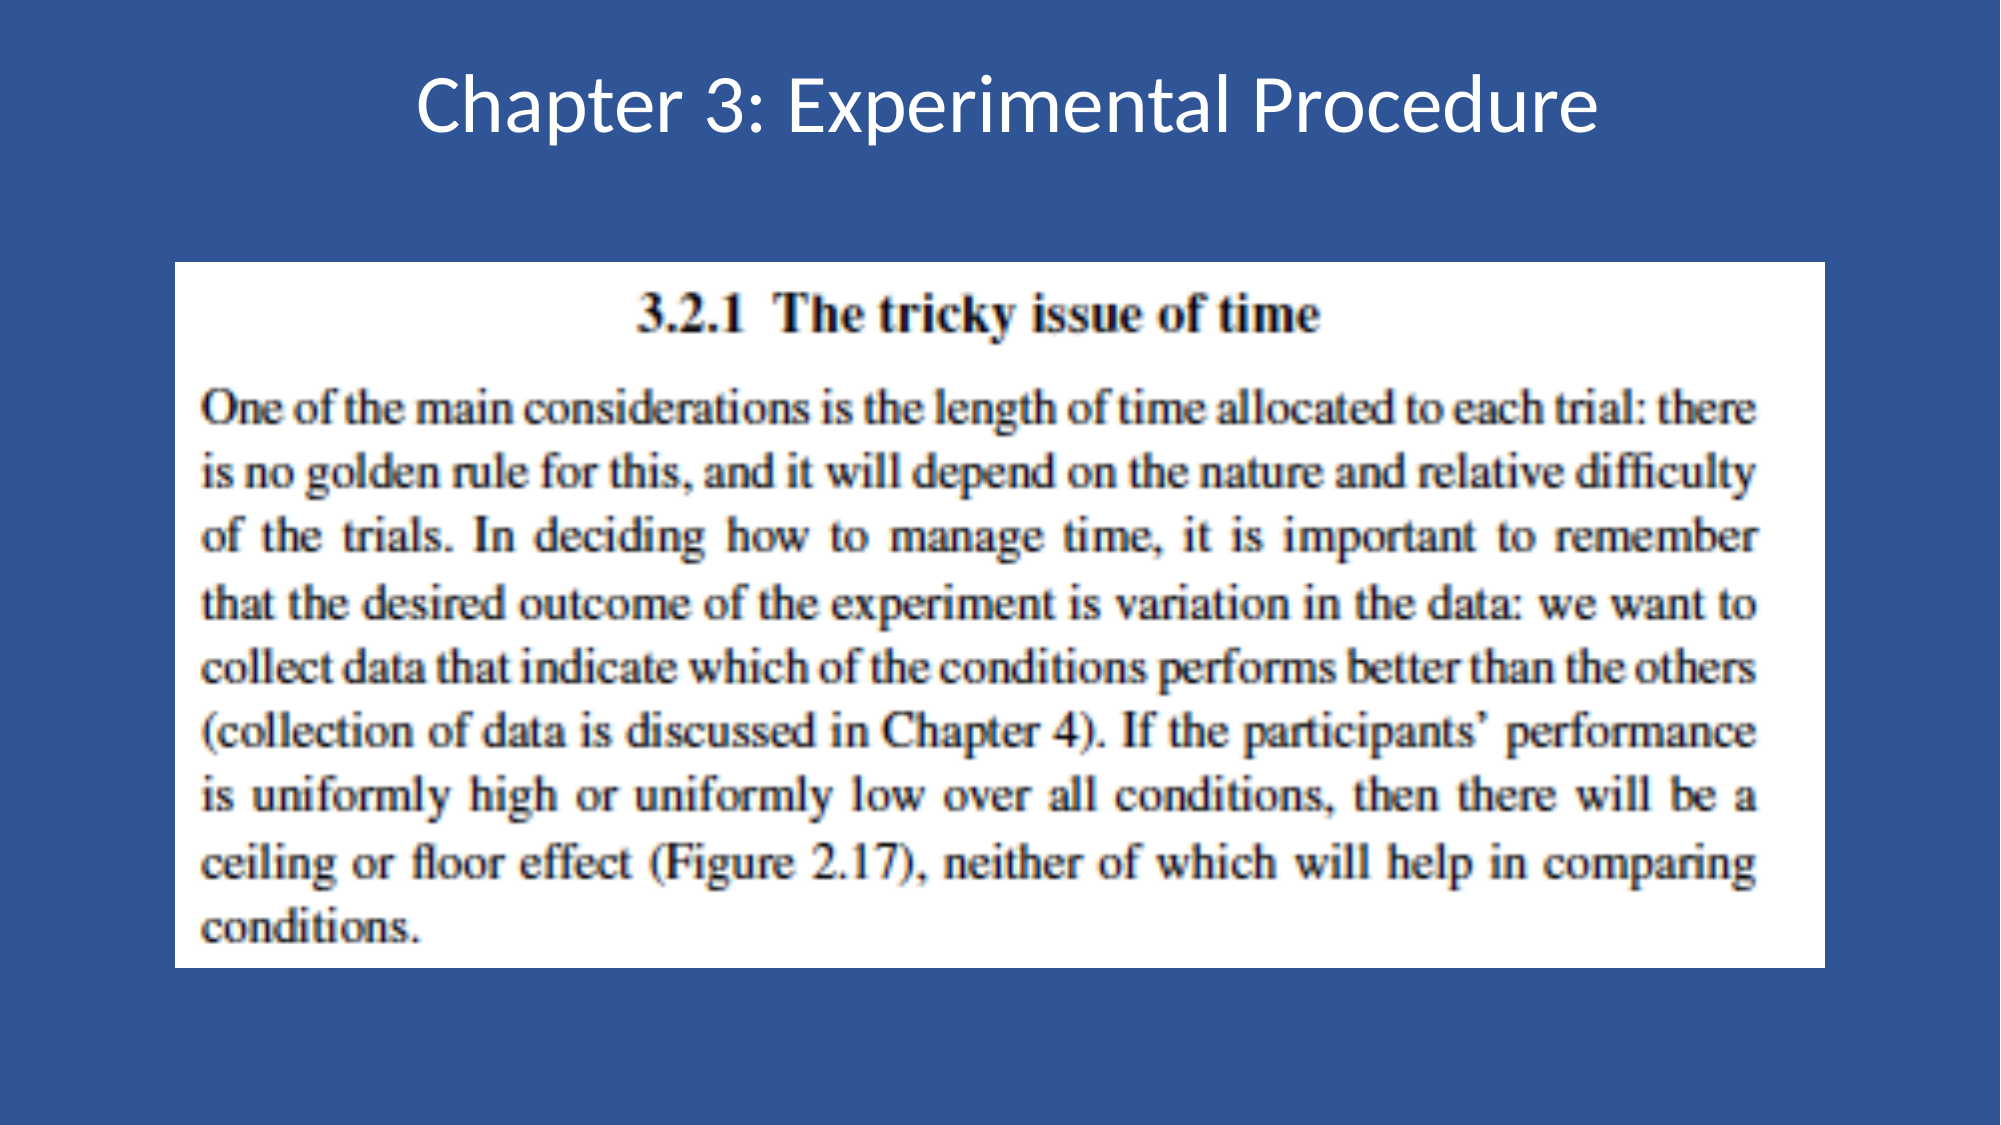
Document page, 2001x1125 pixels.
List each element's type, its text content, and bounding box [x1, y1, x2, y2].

text_box Chapter 3: Experimental Procedure [101, 41, 1927, 157]
picture [175, 262, 1825, 968]
